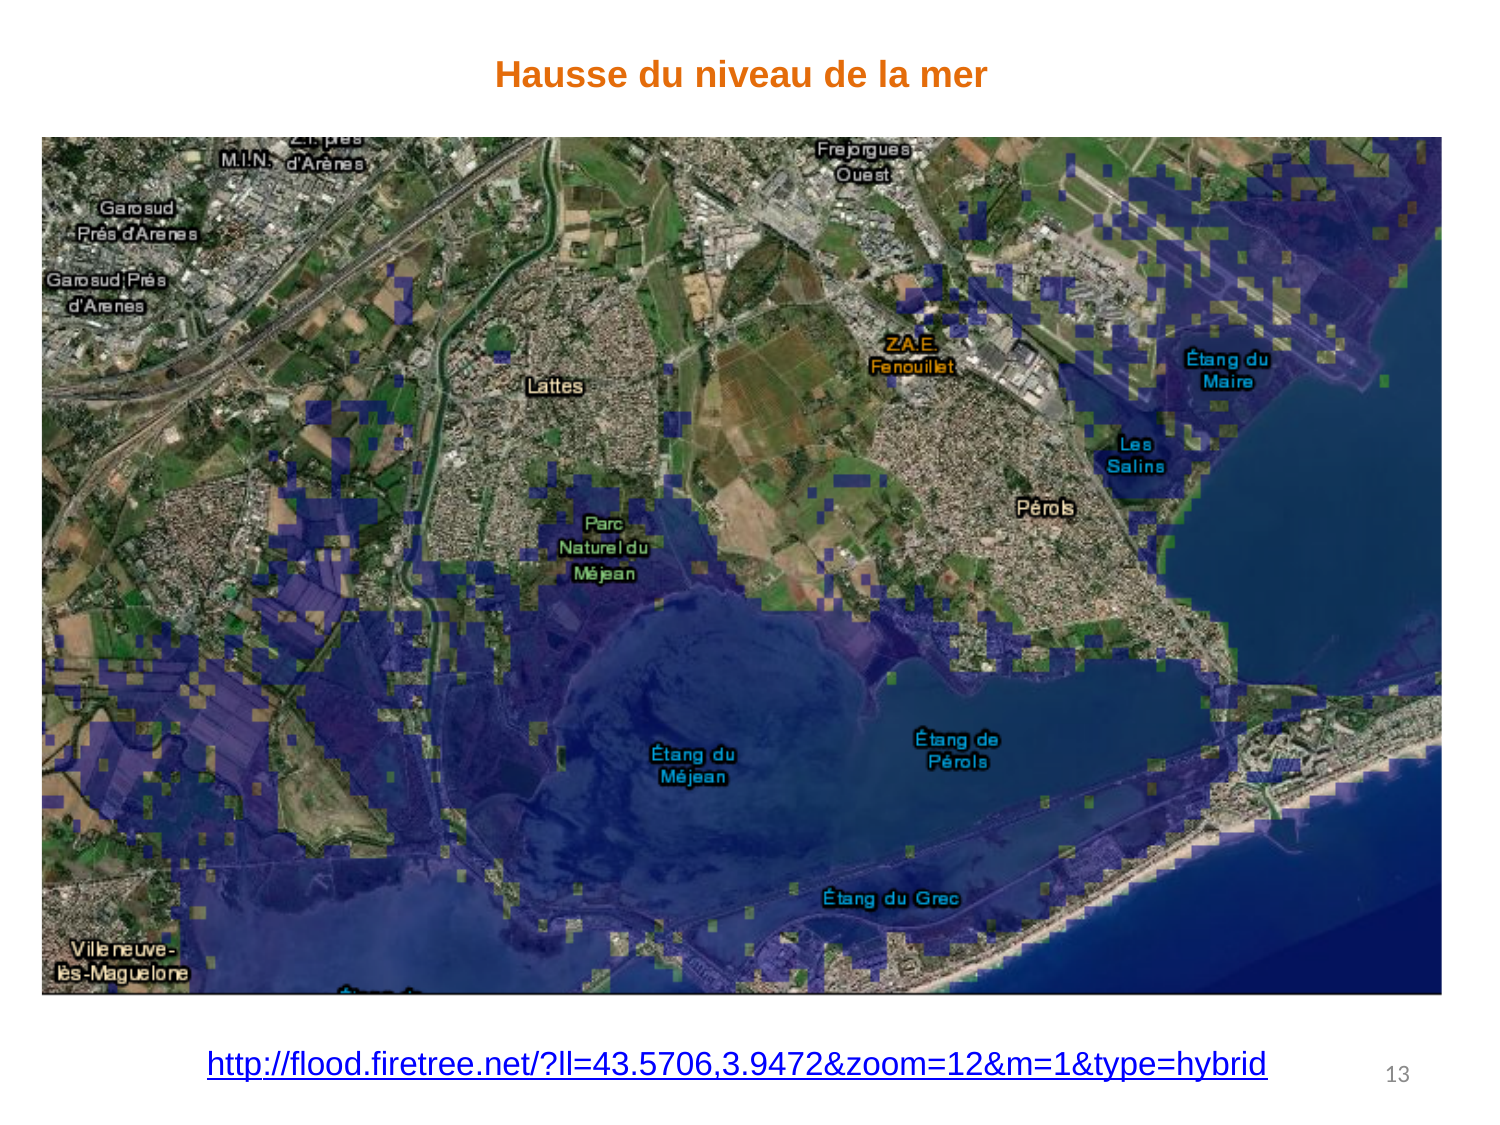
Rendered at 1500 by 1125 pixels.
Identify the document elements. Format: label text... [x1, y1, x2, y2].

picture [41, 136, 1442, 999]
slide_number 13 [1317, 1042, 1425, 1103]
text_box Hausse du niveau de la mer [480, 42, 1004, 103]
text_box http://flood.firetree.net/?ll=43.5706,3.9472&zoom=12&m=1&type=hybrid [158, 1008, 1317, 1125]
